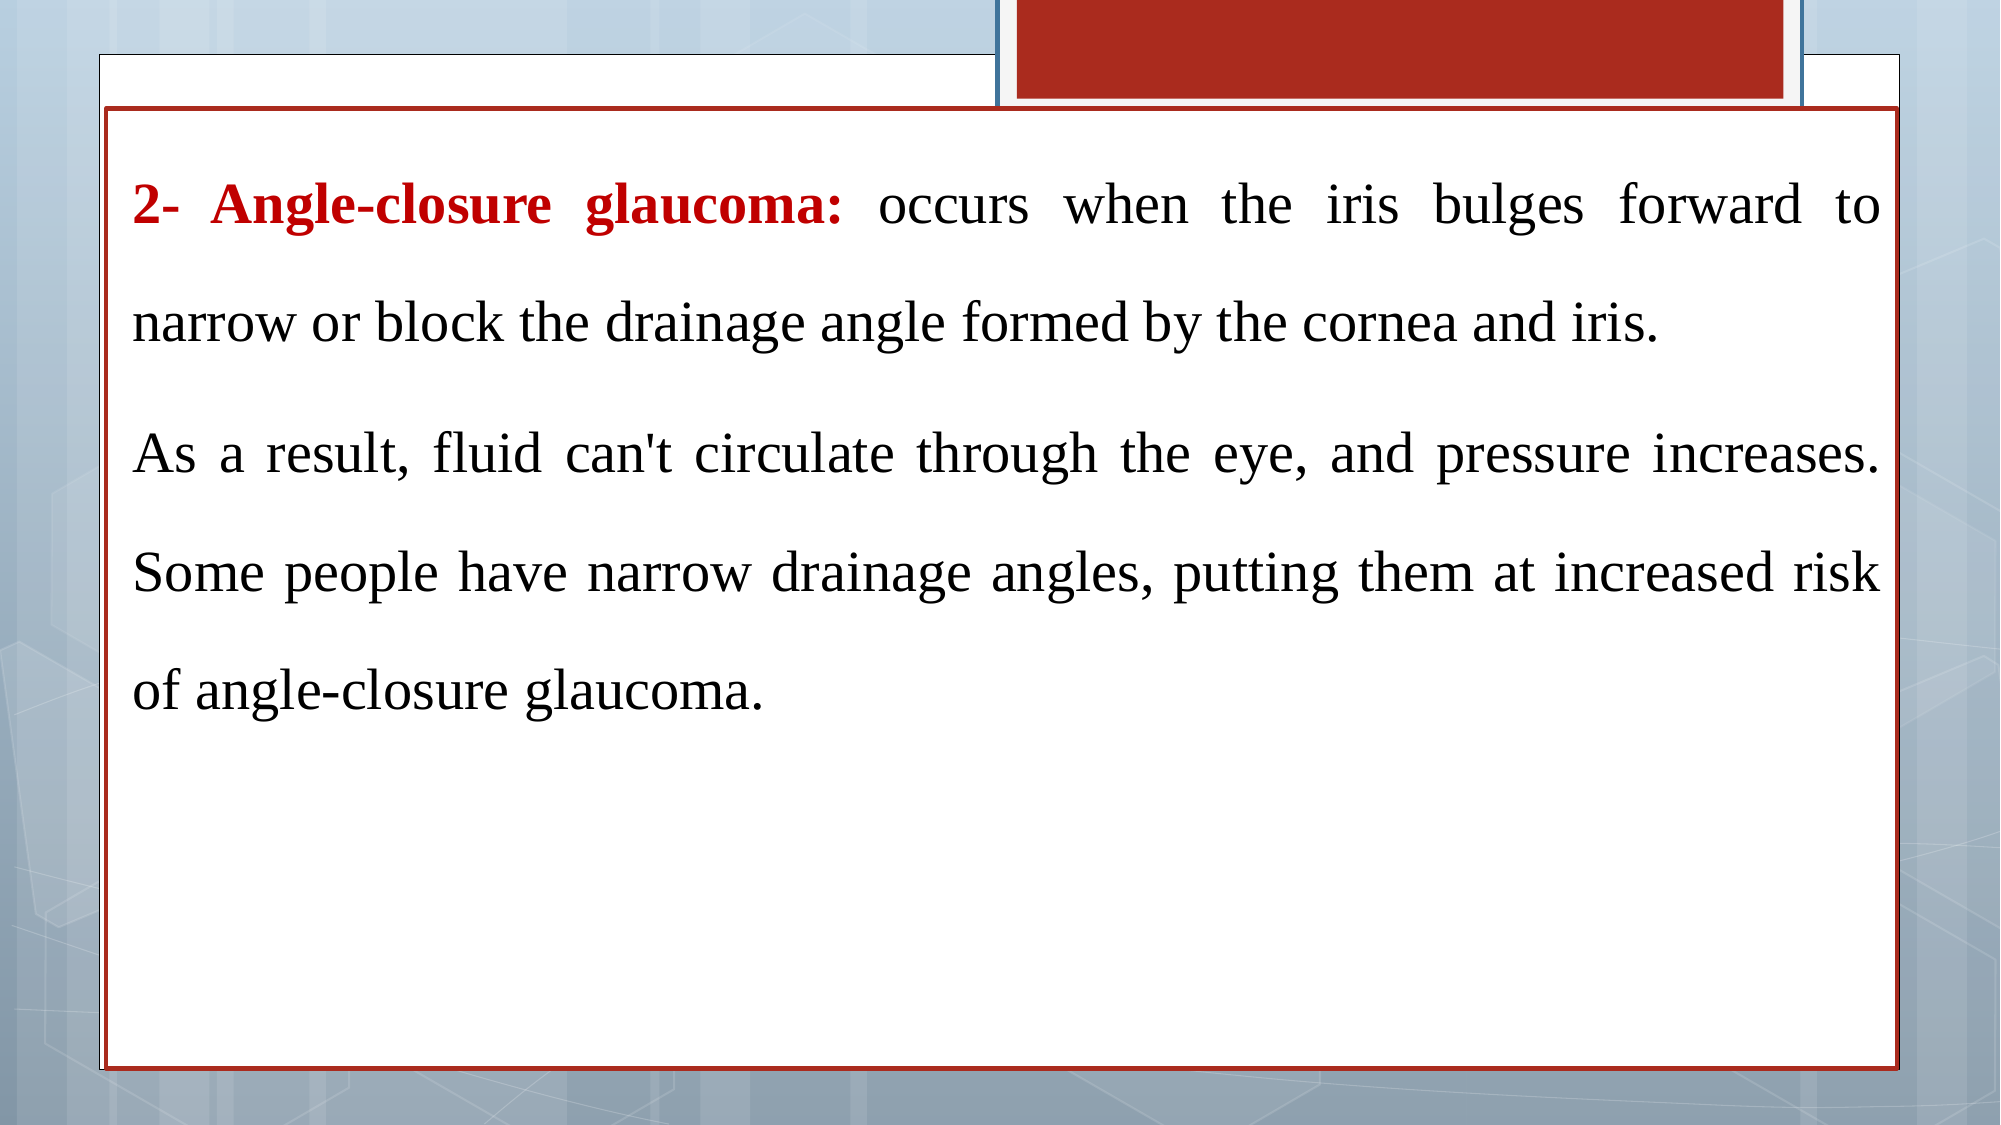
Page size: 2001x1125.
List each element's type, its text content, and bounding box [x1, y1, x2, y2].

list 2- Angle-closure glaucoma: occurs when the iris bulges forward to narrow or block the drainage angle formed by the cornea and iris. As a result, fluid can't circulate through the eye, and pressure increases. Some people have narrow drainage angles, putting them at increased risk of angle-closure glaucoma. [104, 106, 1899, 1071]
